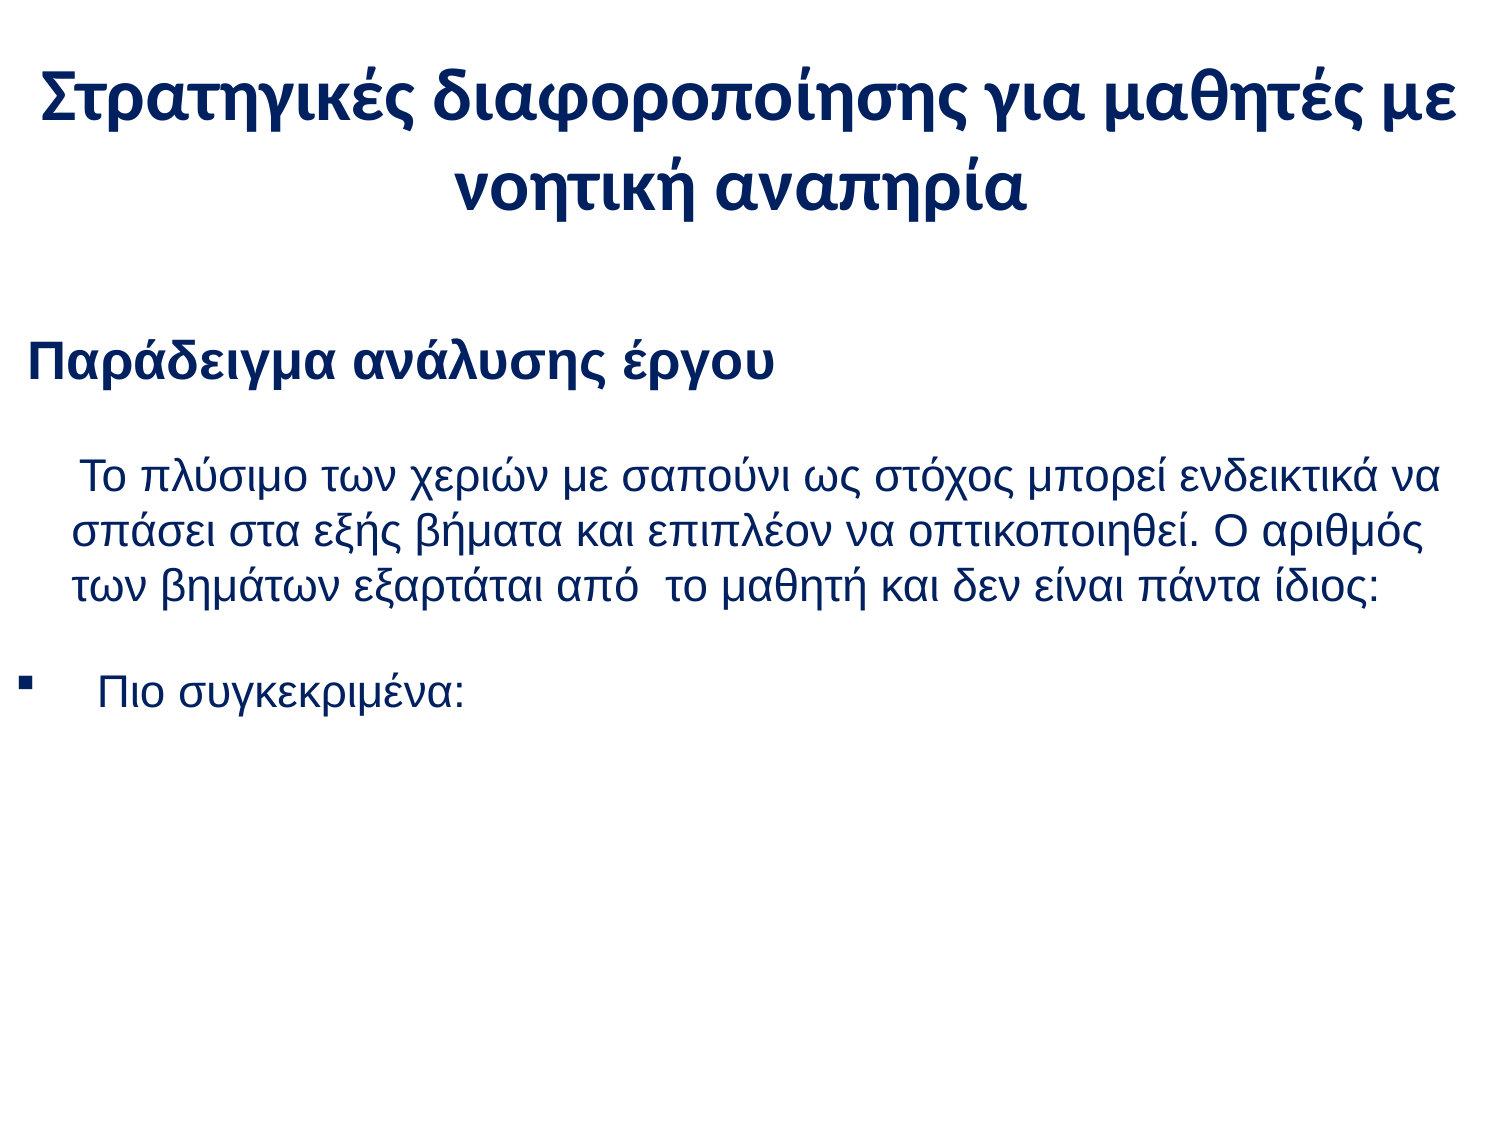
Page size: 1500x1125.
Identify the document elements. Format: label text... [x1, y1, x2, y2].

list Παράδειγμα ανάλυσης έργου Το πλύσιμο των χεριών με σαπούνι ως στόχος μπορεί ενδεικτικά να σπάσει στα εξής βήματα και επιπλέον να οπτικοποιηθεί. Ο αριθμός των βημάτων εξαρτάται από το μαθητή και δεν είναι πάντα ίδιος: Πιο συγκεκριμένα: [0, 207, 1500, 1125]
title Στρατηγικές διαφοροποίησης για μαθητές με νοητική αναπηρία [0, 30, 1500, 150]
